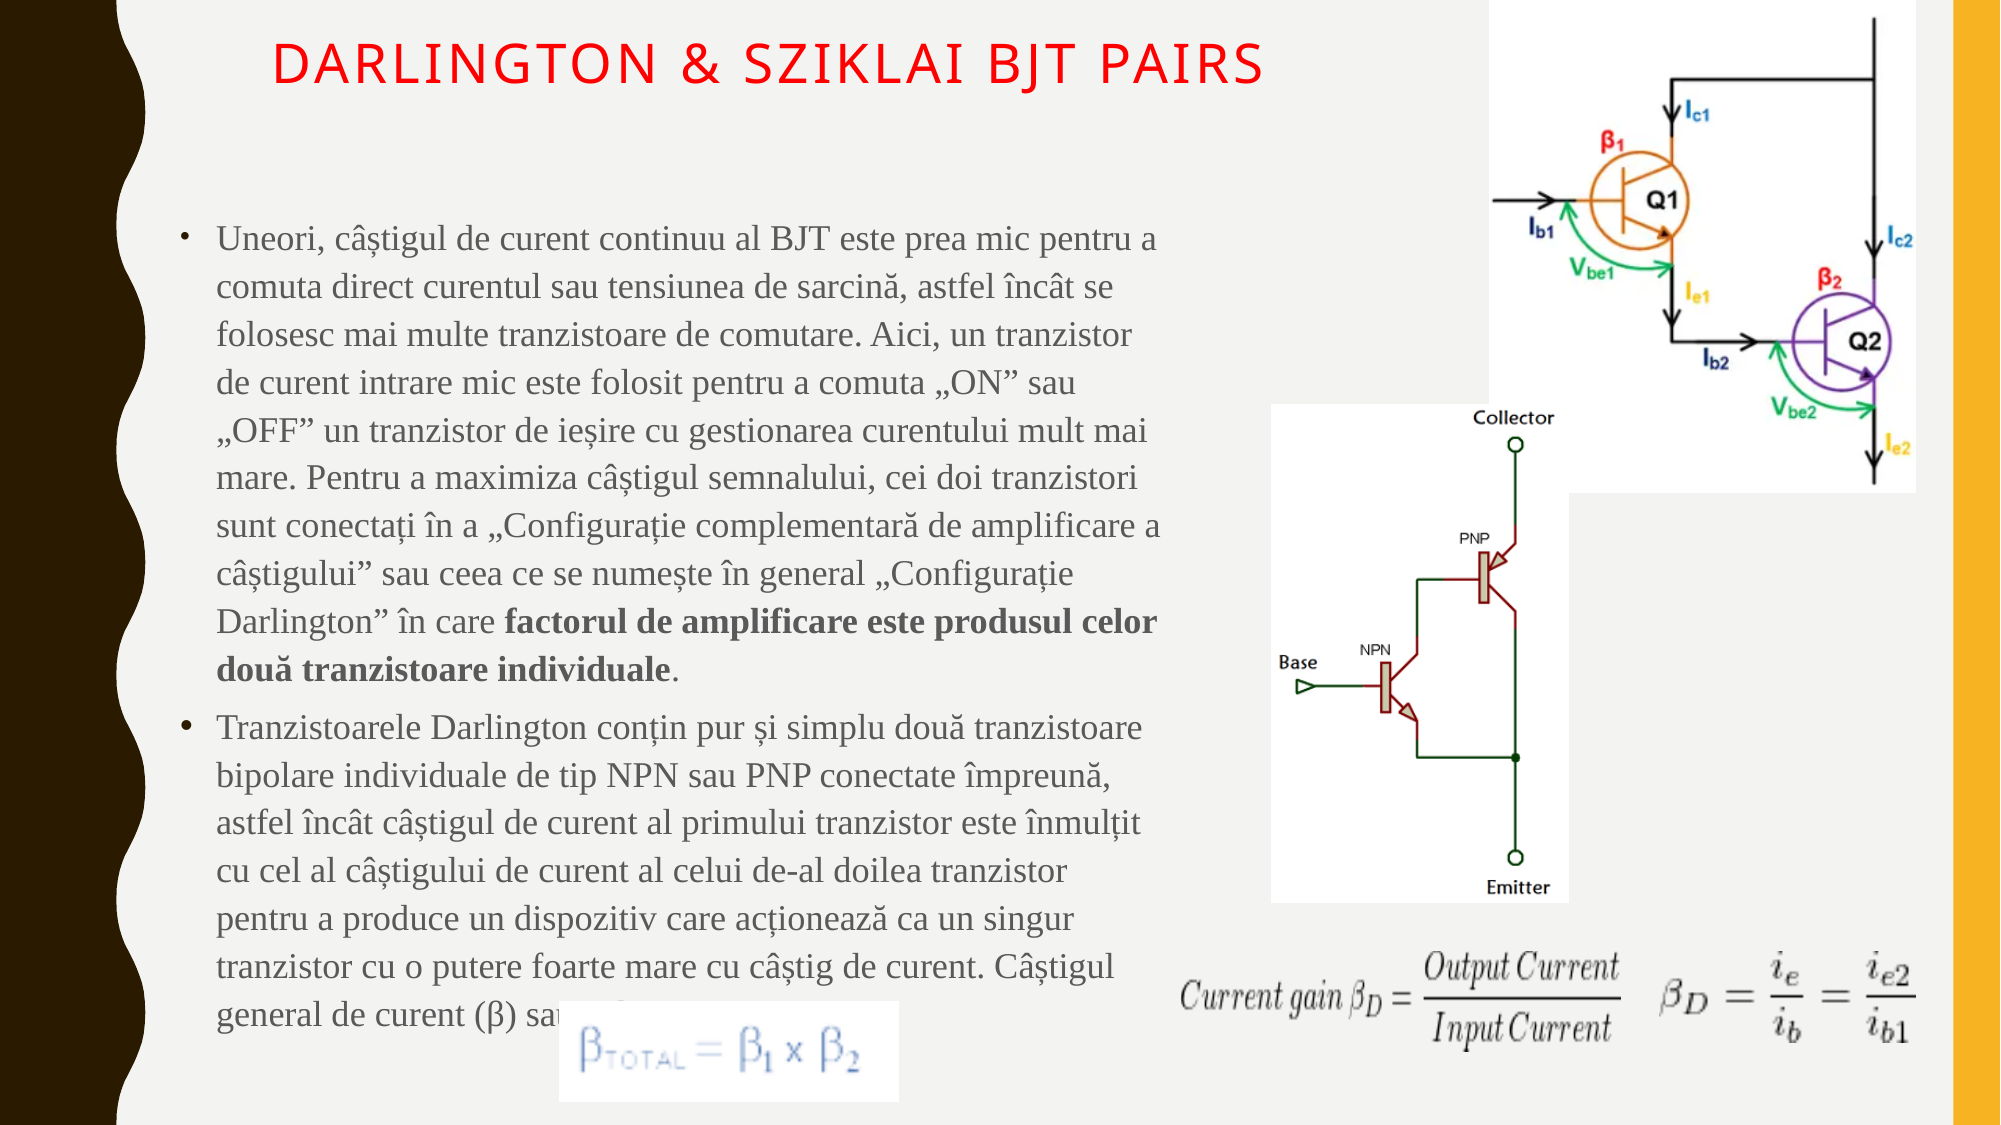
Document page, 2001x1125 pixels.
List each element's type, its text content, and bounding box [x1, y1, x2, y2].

picture [1271, 0, 1916, 903]
picture [1659, 951, 1916, 1043]
picture [1180, 951, 1621, 1052]
list ​Uneori, câștigul de curent continuu al BJT este prea mic pentru a comuta direct curentul sau tensiunea de sarcină, astfel încât se folosesc mai multe tranzistoare de comutare. Aici, un tranzistor de curent intrare mic este folosit pentru a comuta „ON” sau „OFF” un tranzistor de ieșire cu gestionarea curentului mult mai mare. Pentru a maximiza câștigul semnalului, cei doi tranzistori sunt conectați în a „Configurație complementară de amplificare a câștigului” sau ceea ce se numește în general „Configurație Darlington” în care factorul de amplificare este produsul celor două tranzistoare individuale. Tranzistoarele Darlington conțin pur și simplu două tranzistoare bipolare individuale de tip NPN sau PNP conectate împreună, astfel încât câștigul de curent al primului tranzistor este înmulțit cu cel al câștigului de curent al celui de-al doilea tranzistor pentru a produce un dispozitiv care acționează ca un singur tranzistor cu o putere foarte mare cu câștig de curent. Câștigul general de curent (β) sau valoarea Hfe [165, 202, 1181, 1063]
picture [559, 1001, 899, 1102]
title Darlington & Sziklai BJT pairs [256, 29, 1294, 153]
